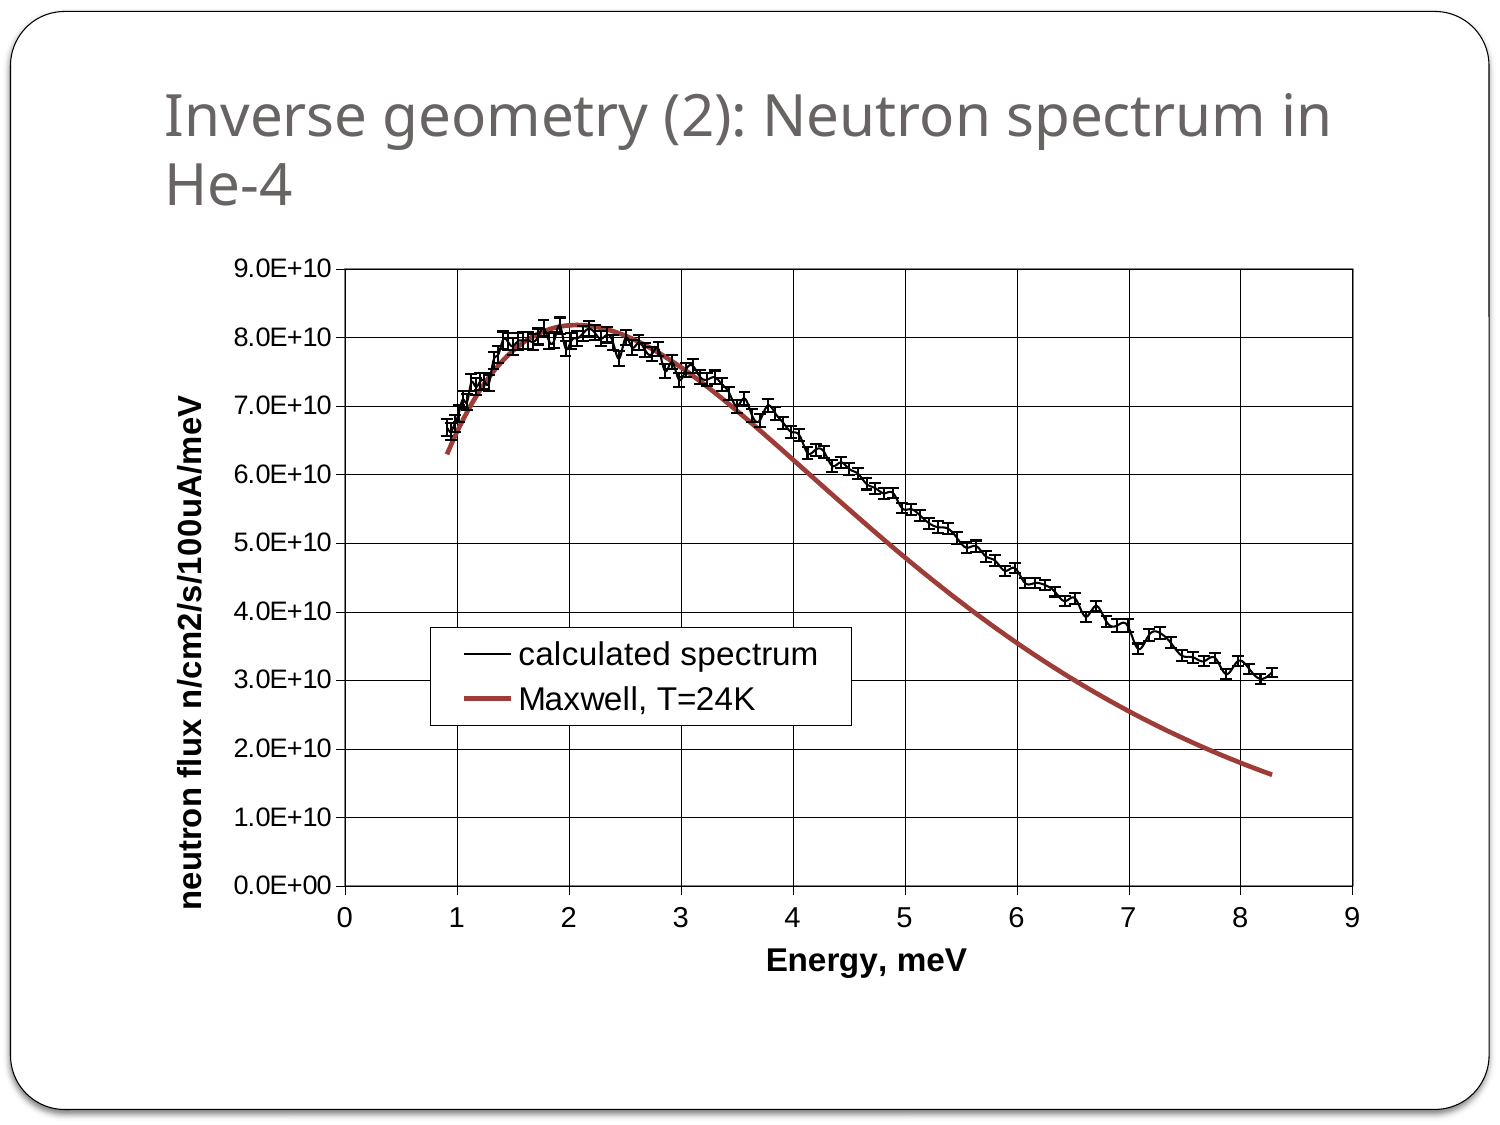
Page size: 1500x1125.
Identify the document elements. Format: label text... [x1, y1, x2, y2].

chart [149, 237, 1426, 988]
title Inverse geometry (2): Neutron spectrum in He-4 [150, 45, 1425, 233]
